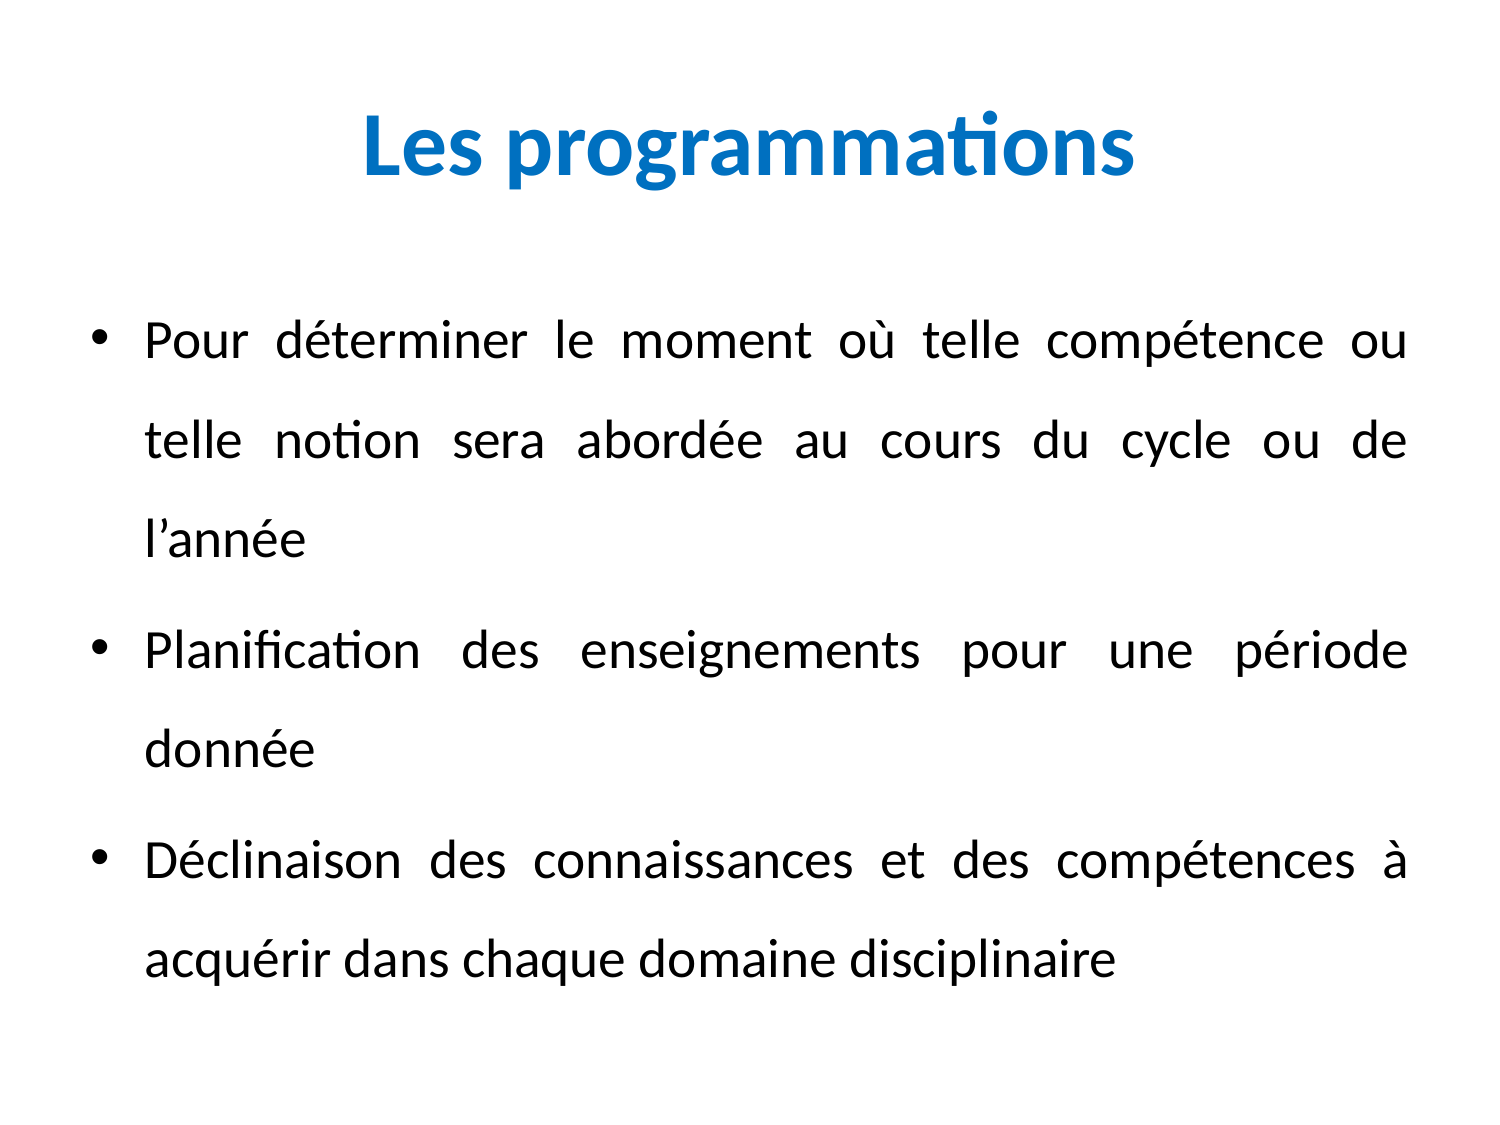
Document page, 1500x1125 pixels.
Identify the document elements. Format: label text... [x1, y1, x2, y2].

title Les programmations [75, 45, 1425, 233]
list Pour déterminer le moment où telle compétence ou telle notion sera abordée au cours du cycle ou de l’année Planification des enseignements pour une période donnée Déclinaison des connaissances et des compétences à acquérir dans chaque domaine disciplinaire [75, 262, 1425, 1005]
